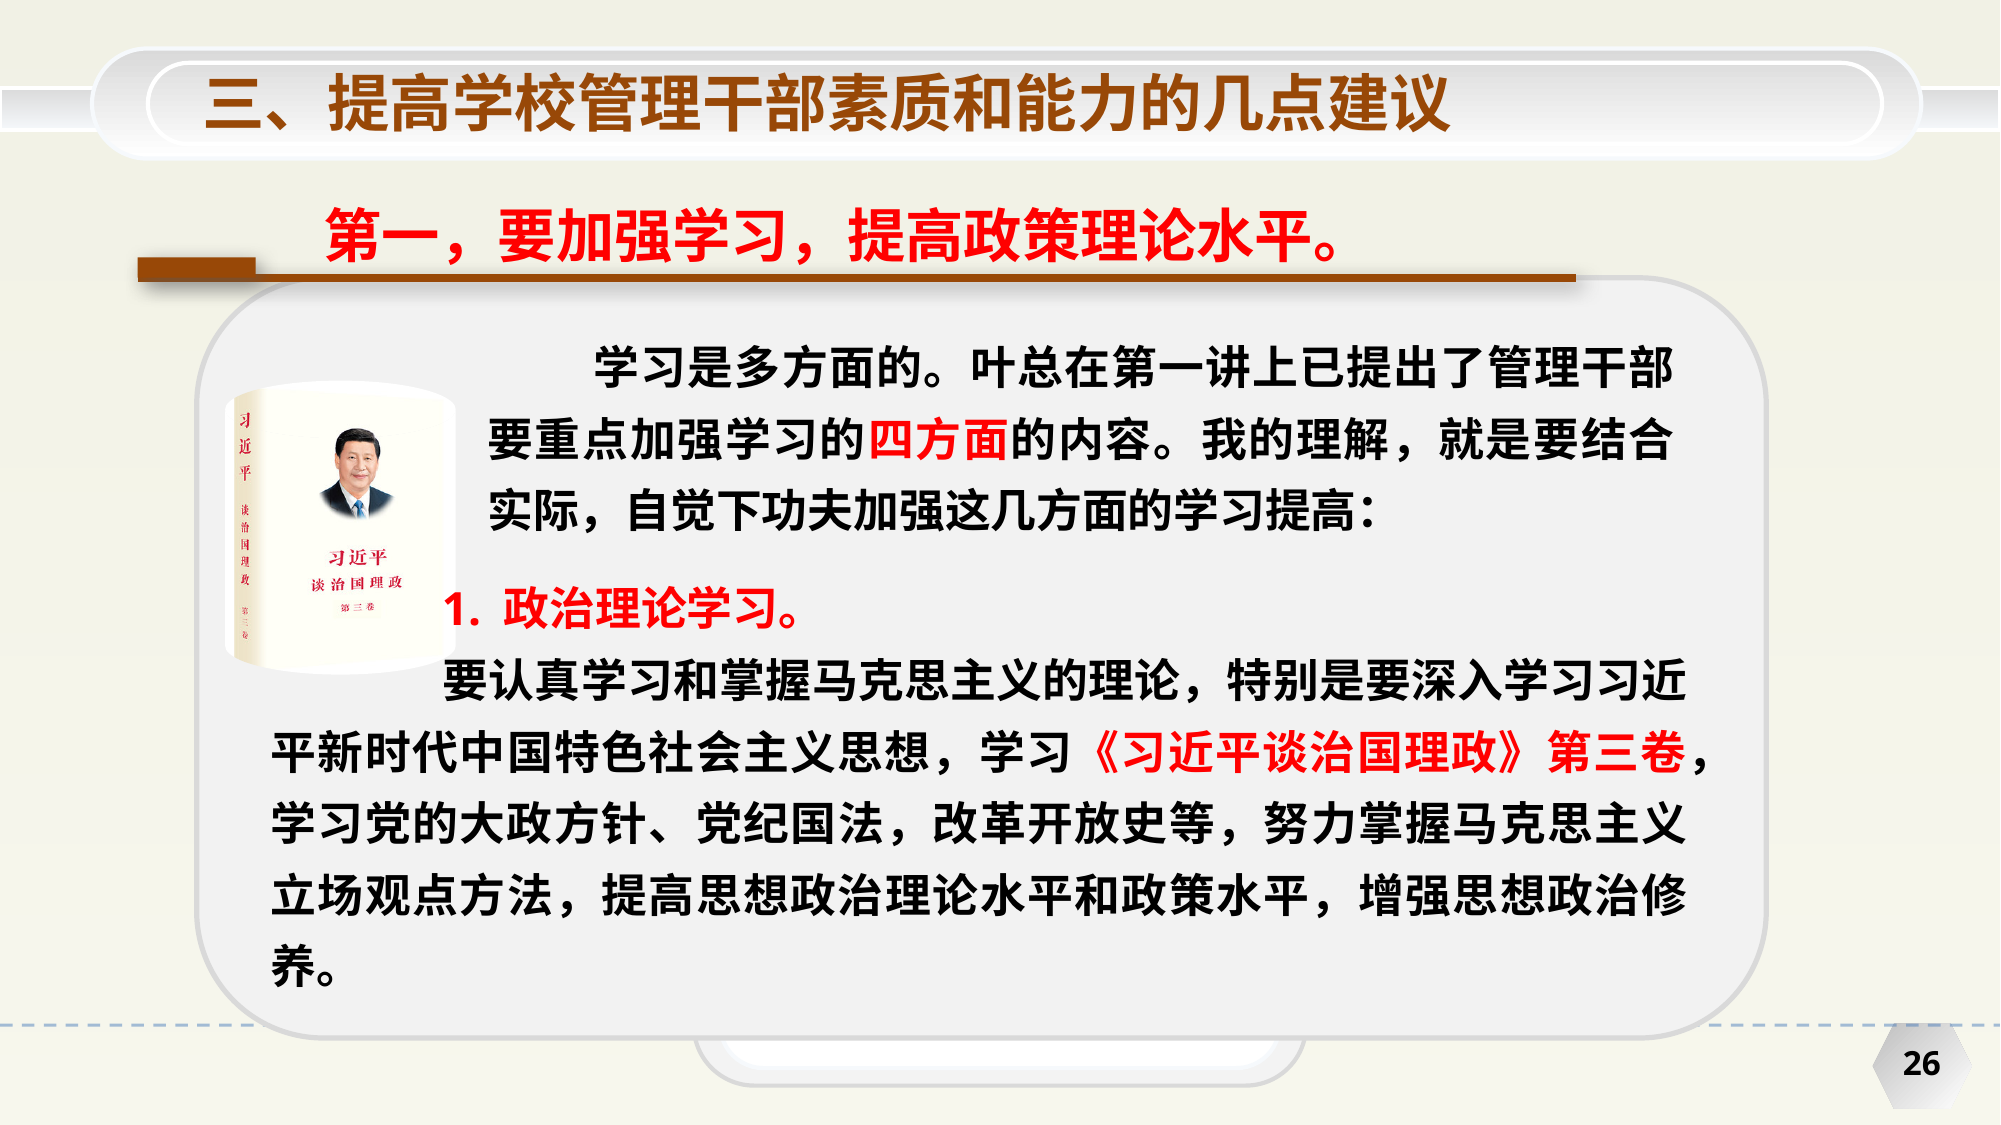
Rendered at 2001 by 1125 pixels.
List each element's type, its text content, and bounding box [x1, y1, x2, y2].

text_box 三、提高学校管理干部素质和能力的几点建议 [187, 56, 1767, 147]
text_box 学习是多方面的。叶总在第一讲上已提出了管理干部要重点加强学习的四方面的内容。我的理解，就是要结合实际，自觉下功夫加强这几方面的学习提高： [472, 315, 1690, 545]
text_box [137, 257, 1576, 278]
text_box [194, 275, 1769, 1041]
text_box 1. 政治理论学习。 要认真学习和掌握马克思主义的理论，特别是要深入学习习近平新时代中国特色社会主义思想，学习《习近平谈治国理政》第三卷，学习党的大政方针、党纪国法，改革开放史等，努力掌握马克思主义立场观点方法，提高思想政治理论水平和政策水平，增强思想政治修养。 [255, 550, 1703, 1001]
text_box 第一，要加强学习，提高政策理论水平。 [281, 170, 1387, 255]
picture [224, 380, 456, 675]
